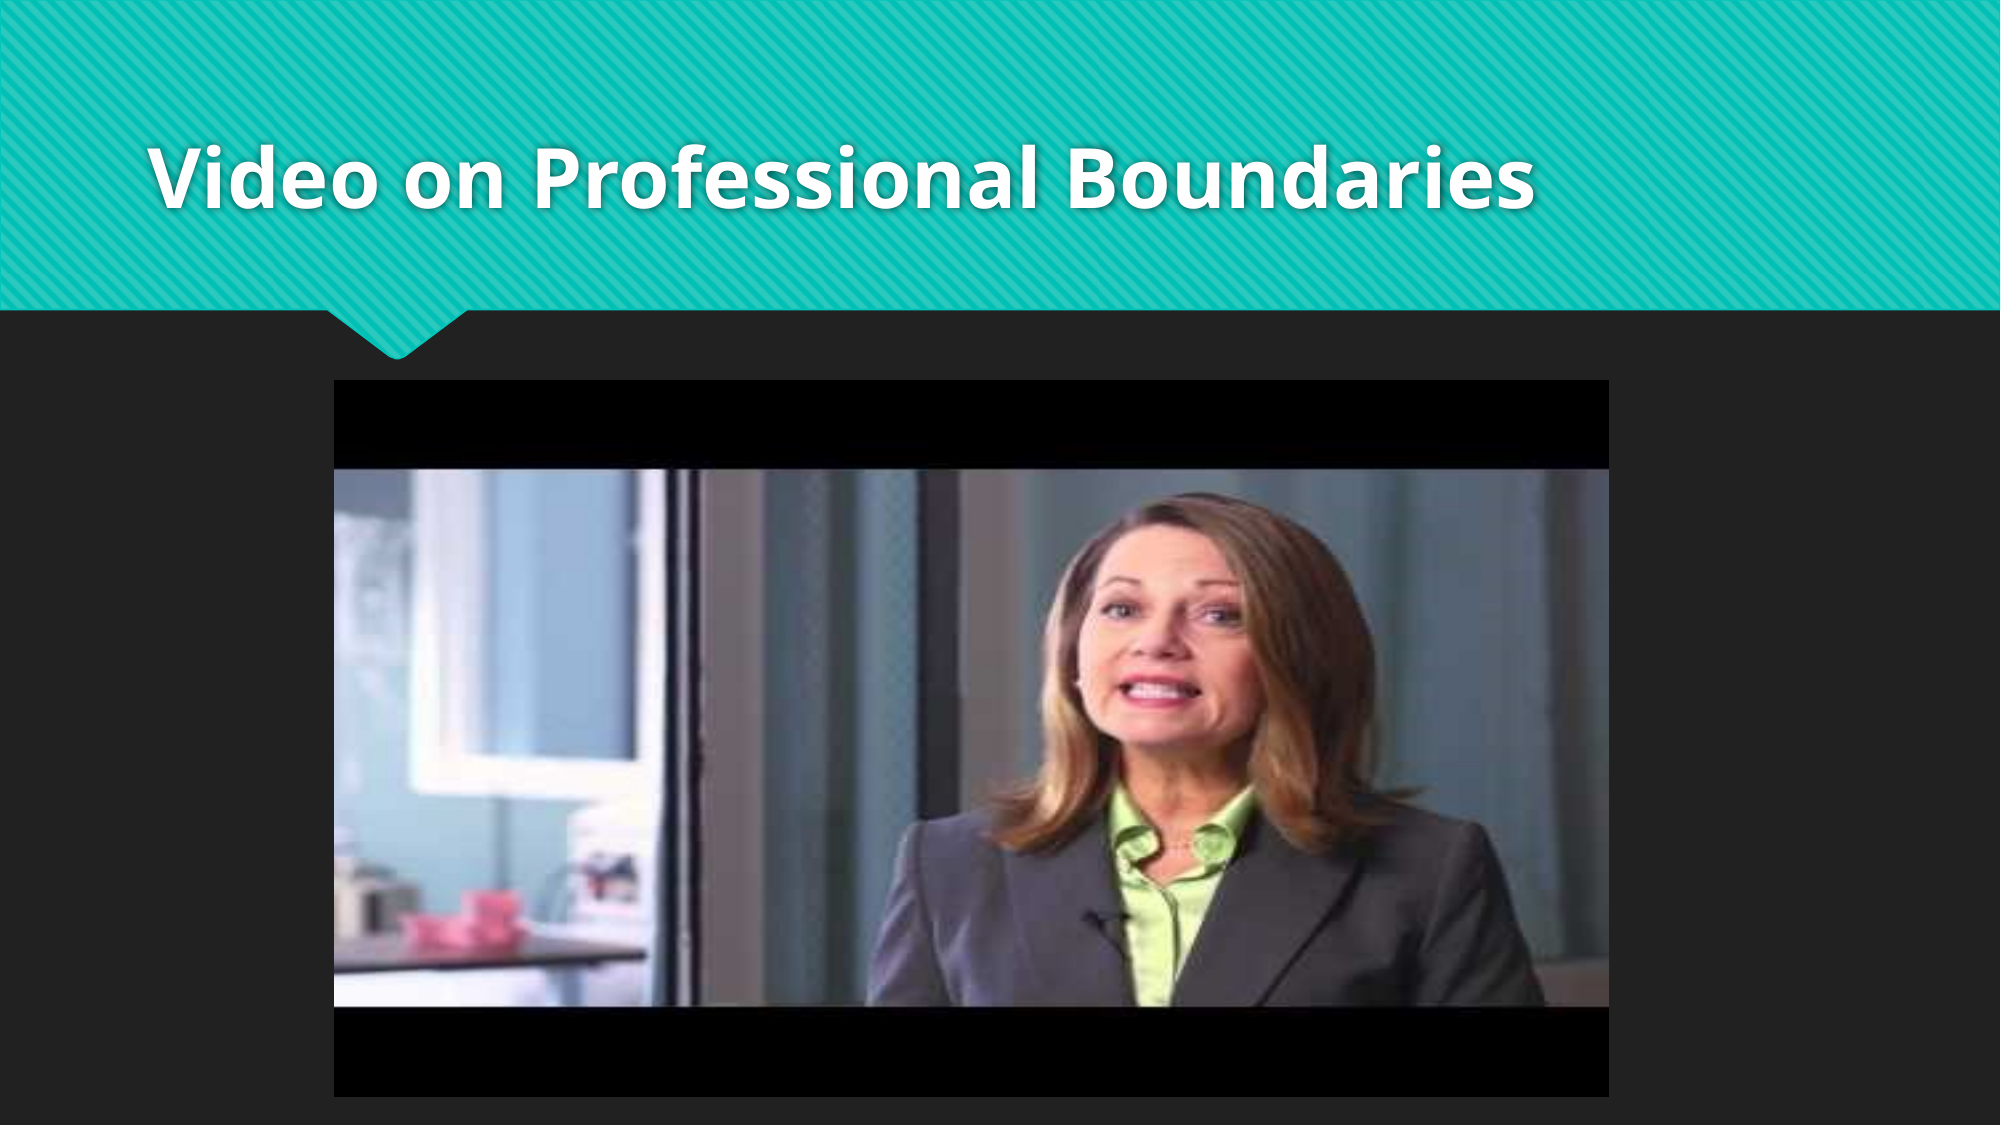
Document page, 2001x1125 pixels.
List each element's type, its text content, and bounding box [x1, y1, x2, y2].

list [333, 379, 1610, 1098]
title Video on Professional Boundaries [132, 73, 1868, 233]
